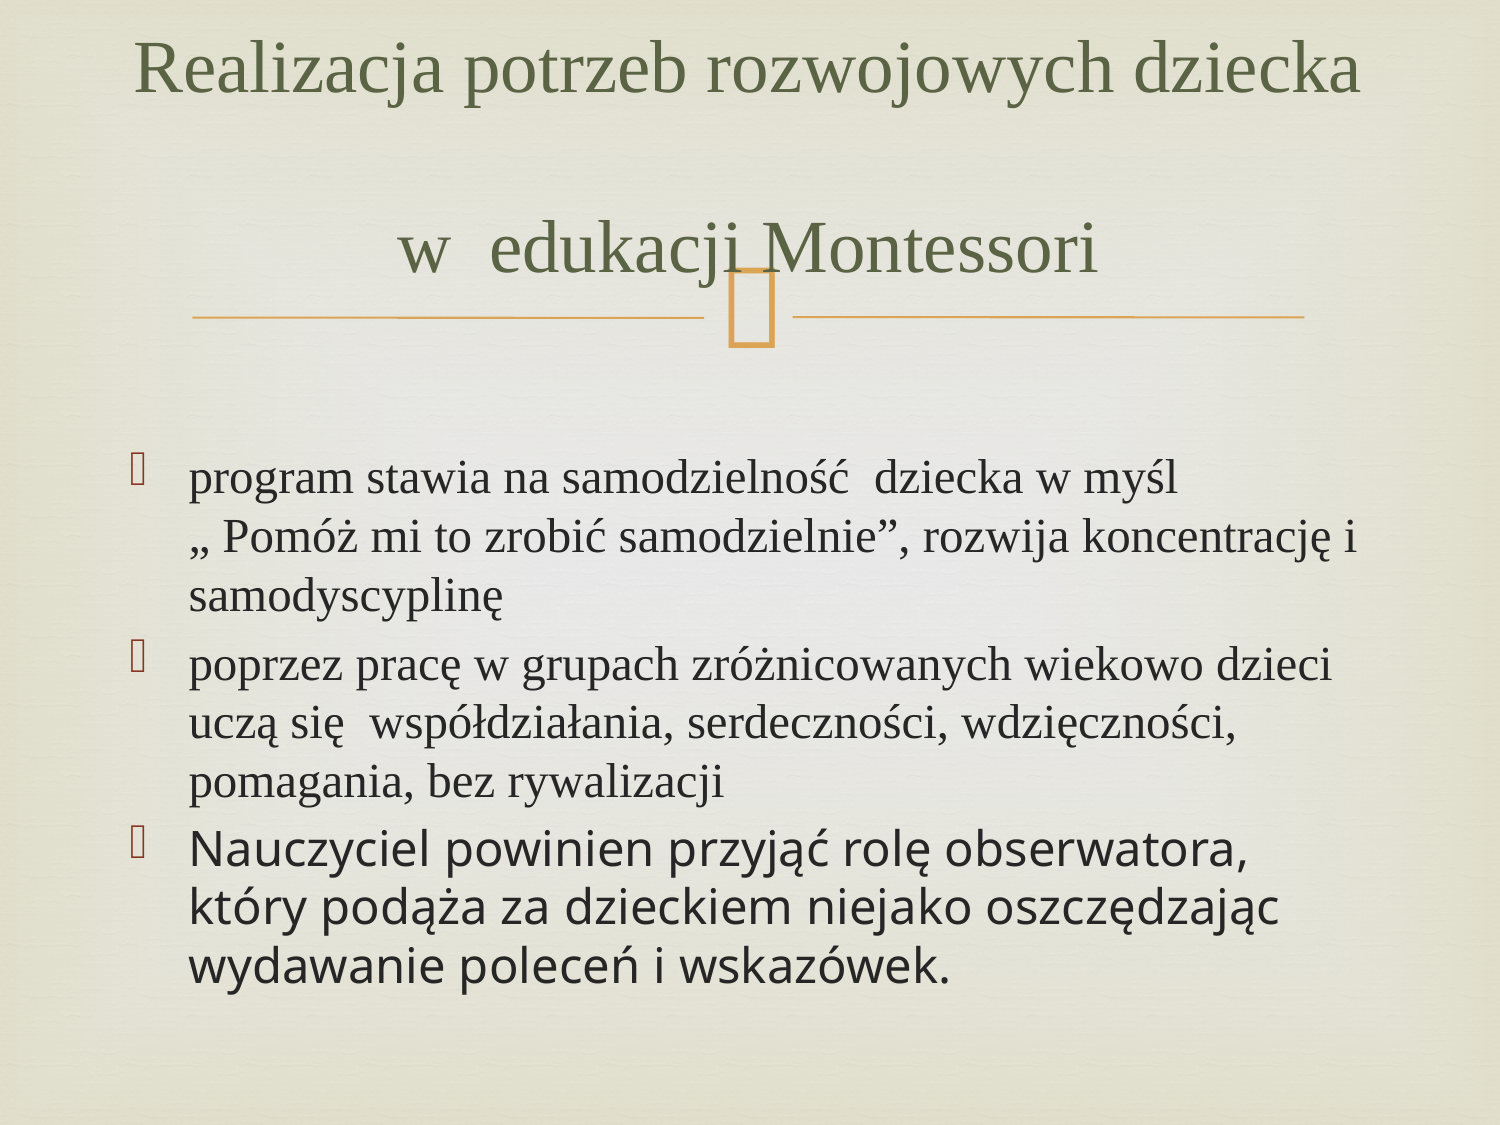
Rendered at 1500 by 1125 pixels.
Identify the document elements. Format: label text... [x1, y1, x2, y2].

list program stawia na samodzielność dziecka w myśl „ Pomóż mi to zrobić samodzielnie”, rozwija koncentrację i samodyscyplinę poprzez pracę w grupach zróżnicowanych wiekowo dzieci uczą się współdziałania, serdeczności, wdzięczności, pomagania, bez rywalizacji Nauczyciel powinien przyjąć rolę obserwatora, który podąża za dzieckiem niejako oszczędzając wydawanie poleceń i wskazówek. [114, 368, 1386, 1005]
title Realizacja potrzeb rozwojowych dziecka w edukacji Montessori [112, 66, 1385, 240]
